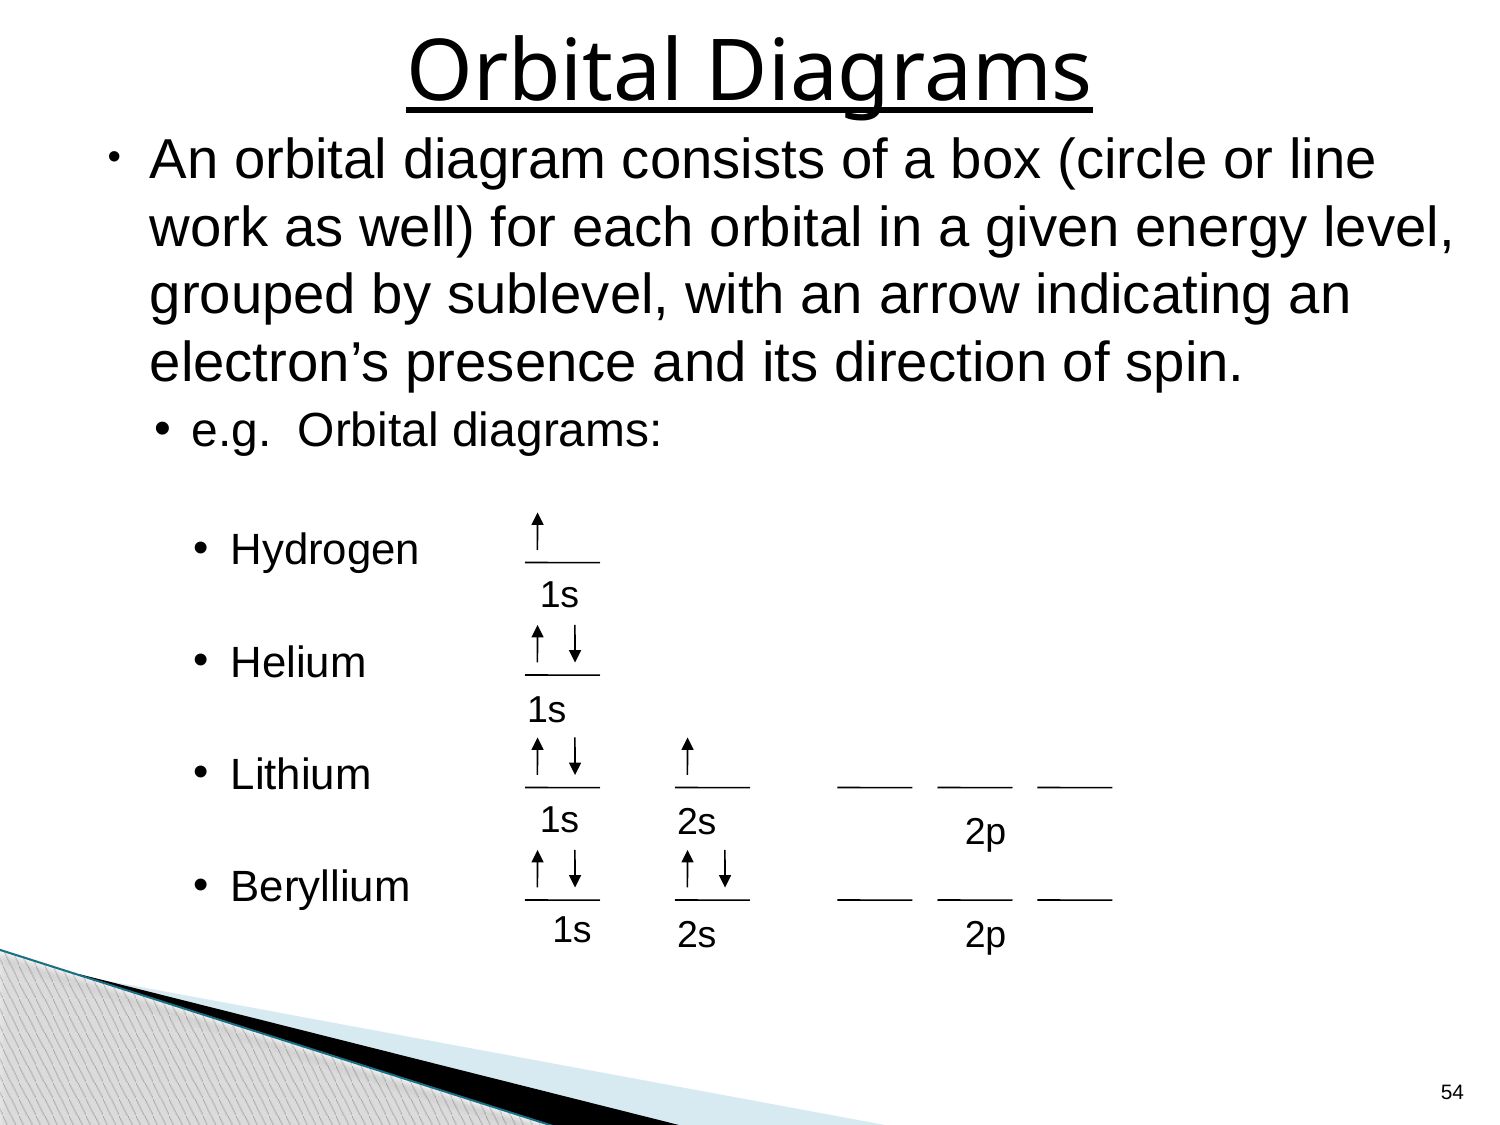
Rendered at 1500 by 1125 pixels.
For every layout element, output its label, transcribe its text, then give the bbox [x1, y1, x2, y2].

text_box [531, 624, 544, 663]
text_box [270, 1040, 542, 1125]
text_box 2s [662, 902, 738, 963]
list An orbital diagram consists of a box (circle or line work as well) for each orbital in a given energy level, grouped by sublevel, with an arrow indicating an electron’s presence and its direction of spin. e.g. Orbital diagrams: Hydrogen Helium Lithium Beryllium [75, 114, 1480, 1040]
title Orbital Diagrams [75, 0, 1425, 133]
slide_number 54 [1400, 1051, 1479, 1112]
text_box 2s [662, 789, 738, 850]
text_box [568, 738, 582, 775]
text_box [718, 850, 732, 888]
text_box 1s [537, 897, 613, 958]
text_box [681, 850, 694, 888]
text_box 1s [524, 562, 600, 623]
text_box [531, 849, 544, 888]
text_box 1s [512, 677, 588, 738]
text_box 2p [949, 902, 1025, 963]
text_box 2p [949, 799, 1025, 860]
text_box [531, 512, 544, 550]
text_box [568, 624, 582, 663]
text_box [568, 849, 582, 888]
text_box 1s [524, 787, 600, 848]
text_box [531, 738, 544, 775]
text_box [0, 953, 75, 978]
text_box [681, 737, 694, 775]
